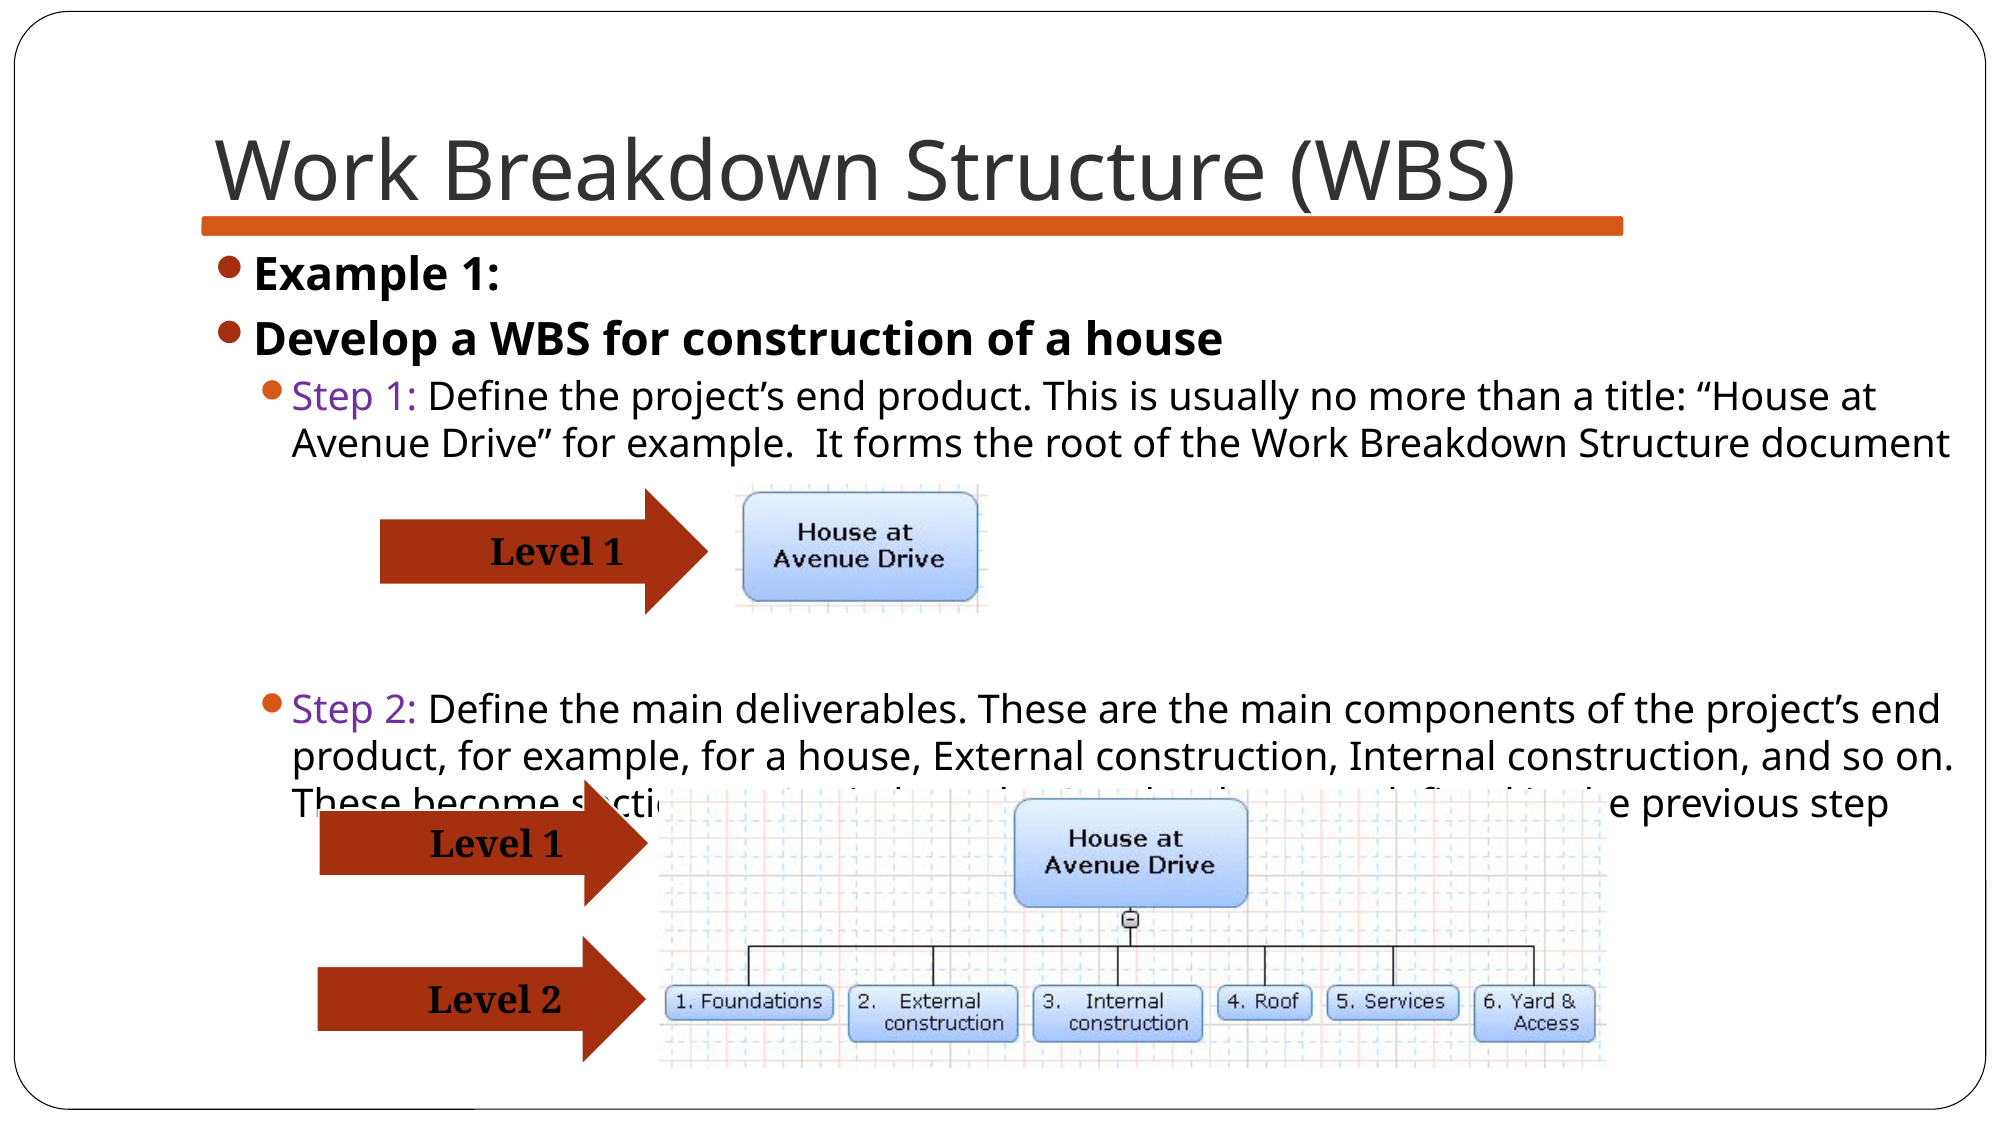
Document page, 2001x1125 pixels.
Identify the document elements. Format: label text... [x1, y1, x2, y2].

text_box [318, 776, 650, 912]
list Example 1: Develop a WBS for construction of a house Step 1: Define the project’s end product. This is usually no more than a title: “House at Avenue Drive” for example. It forms the root of the Work Breakdown Structure document Step 2: Define the main deliverables. These are the main components of the project’s end product, for example, for a house, External construction, Internal construction, and so on. These become sections or ‘main branches’ under the root, defined in the previous step [200, 237, 2000, 844]
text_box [378, 485, 711, 621]
picture [659, 789, 1607, 1068]
title Work Breakdown Structure (WBS) [200, 45, 1900, 233]
picture [735, 484, 988, 613]
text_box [316, 932, 648, 1068]
